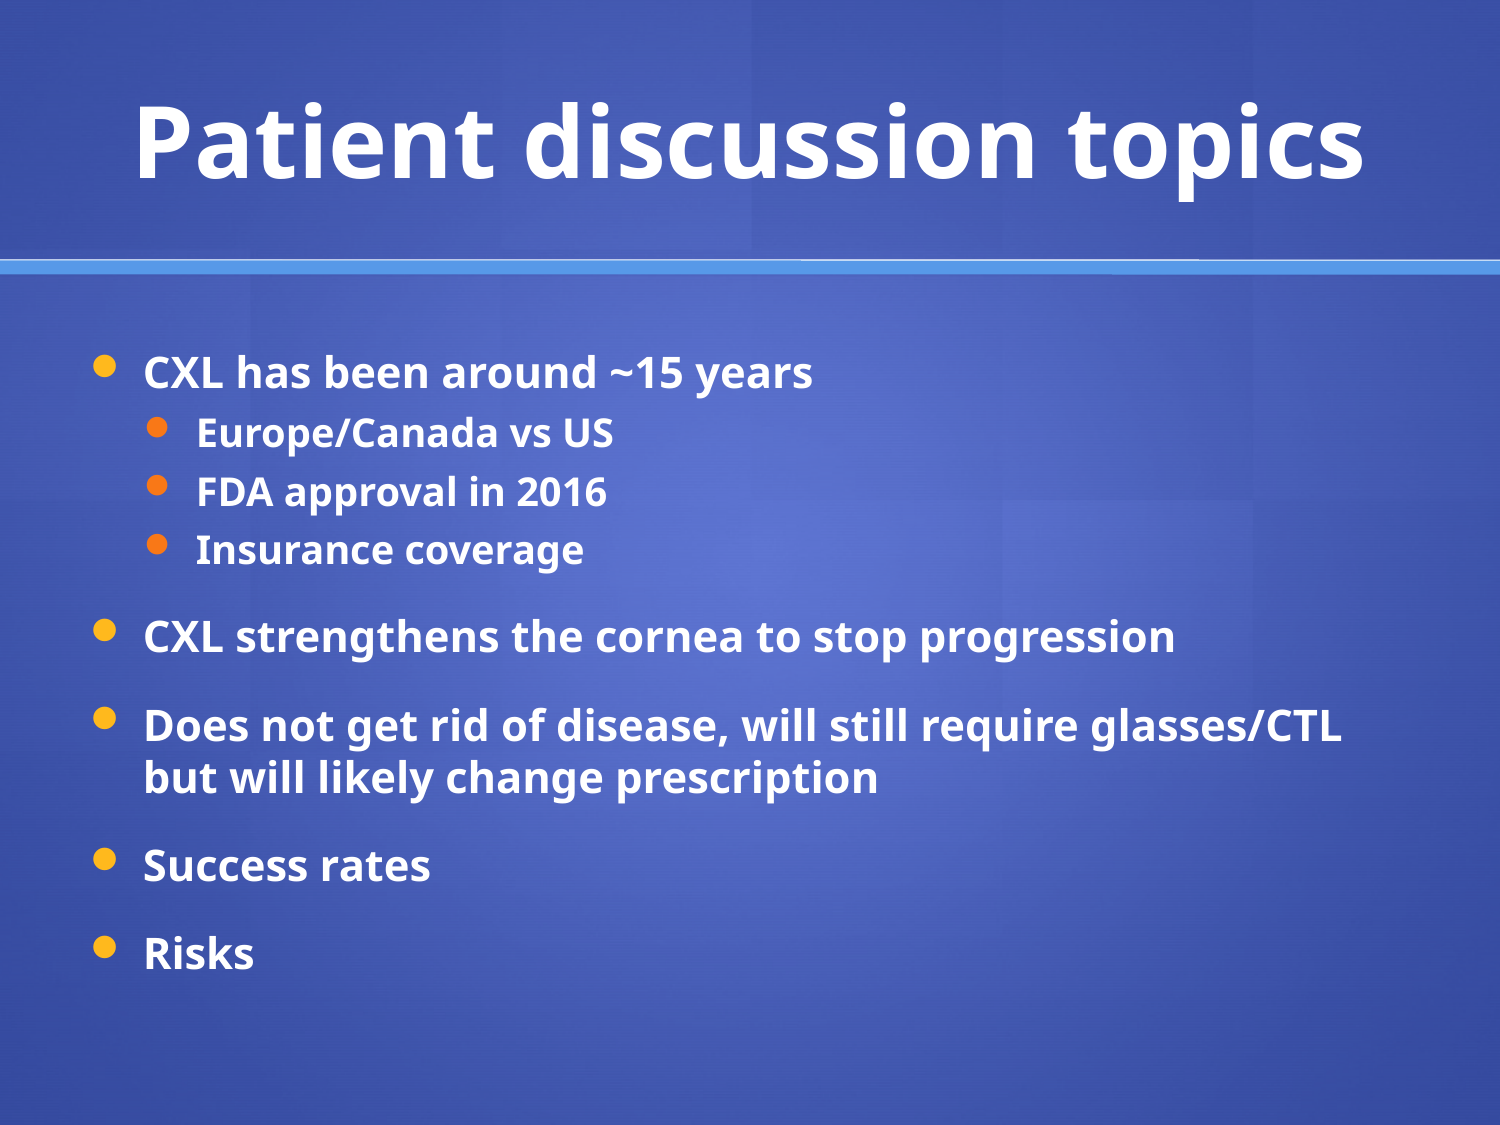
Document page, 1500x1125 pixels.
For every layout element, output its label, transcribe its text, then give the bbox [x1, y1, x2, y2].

title Patient discussion topics [75, 45, 1425, 233]
list CXL has been around ~15 years Europe/Canada vs US FDA approval in 2016 Insurance coverage CXL strengthens the cornea to stop progression Does not get rid of disease, will still require glasses/CTL but will likely change prescription Success rates Risks [75, 337, 1425, 988]
